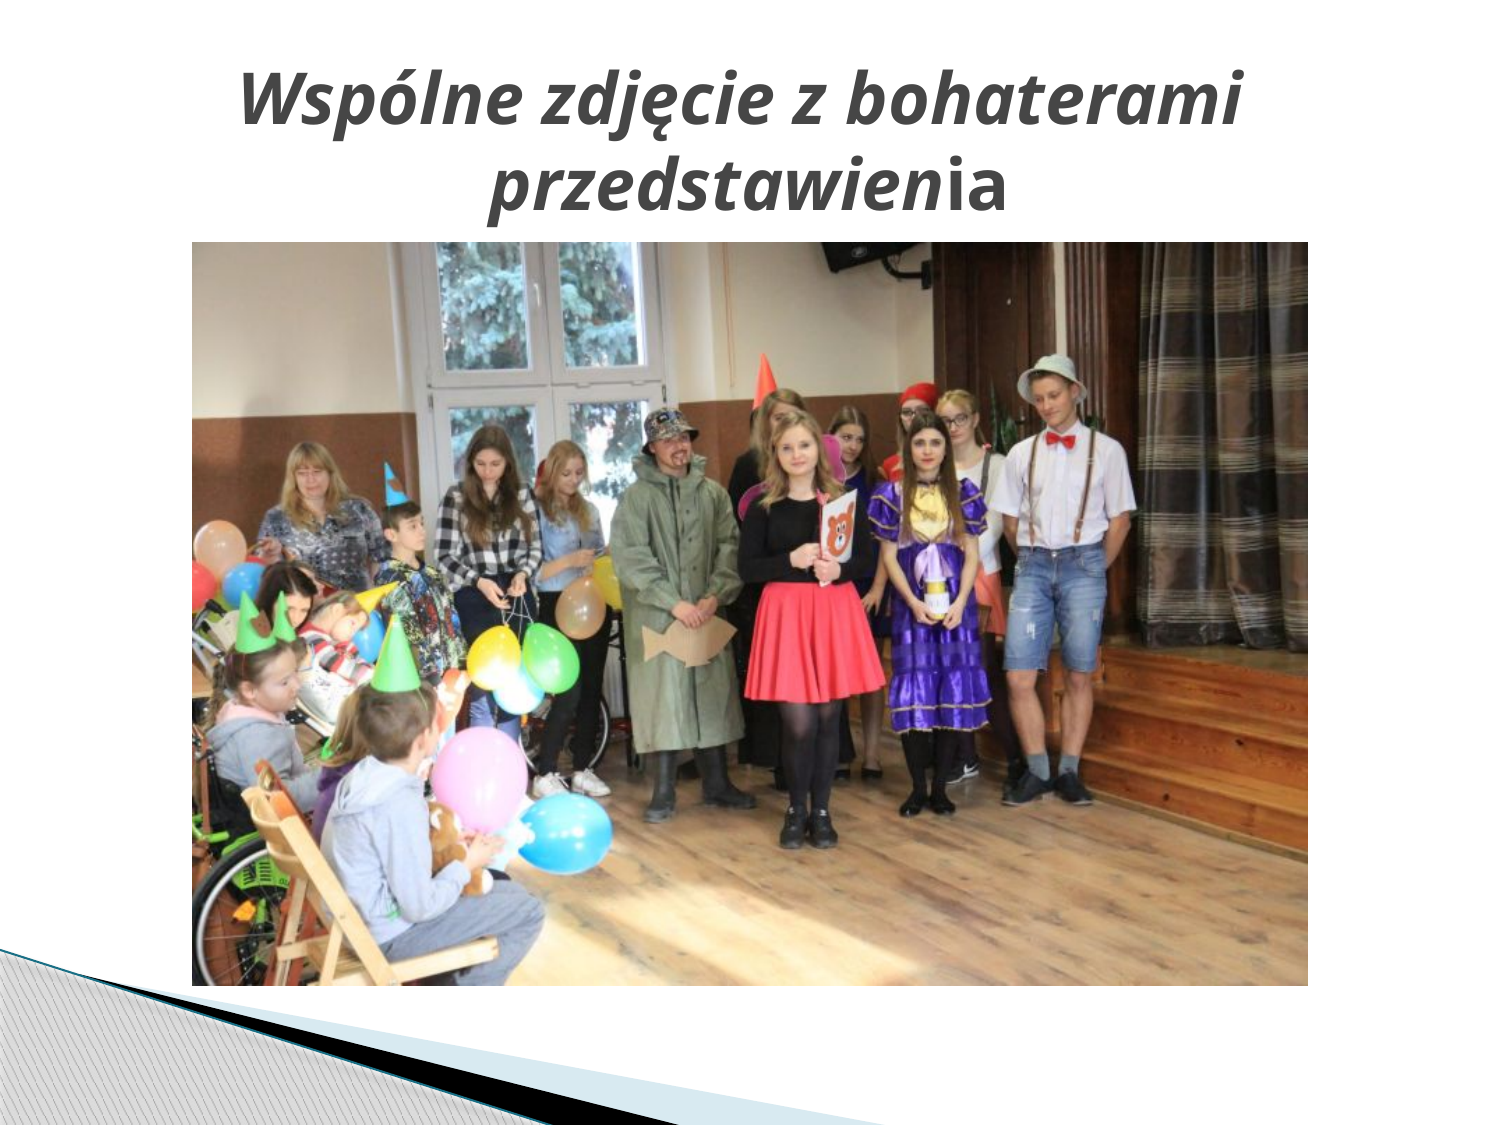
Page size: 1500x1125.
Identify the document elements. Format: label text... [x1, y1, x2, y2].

title Wspólne zdjęcie z bohaterami przedstawienia [75, 45, 1425, 233]
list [192, 242, 1308, 986]
